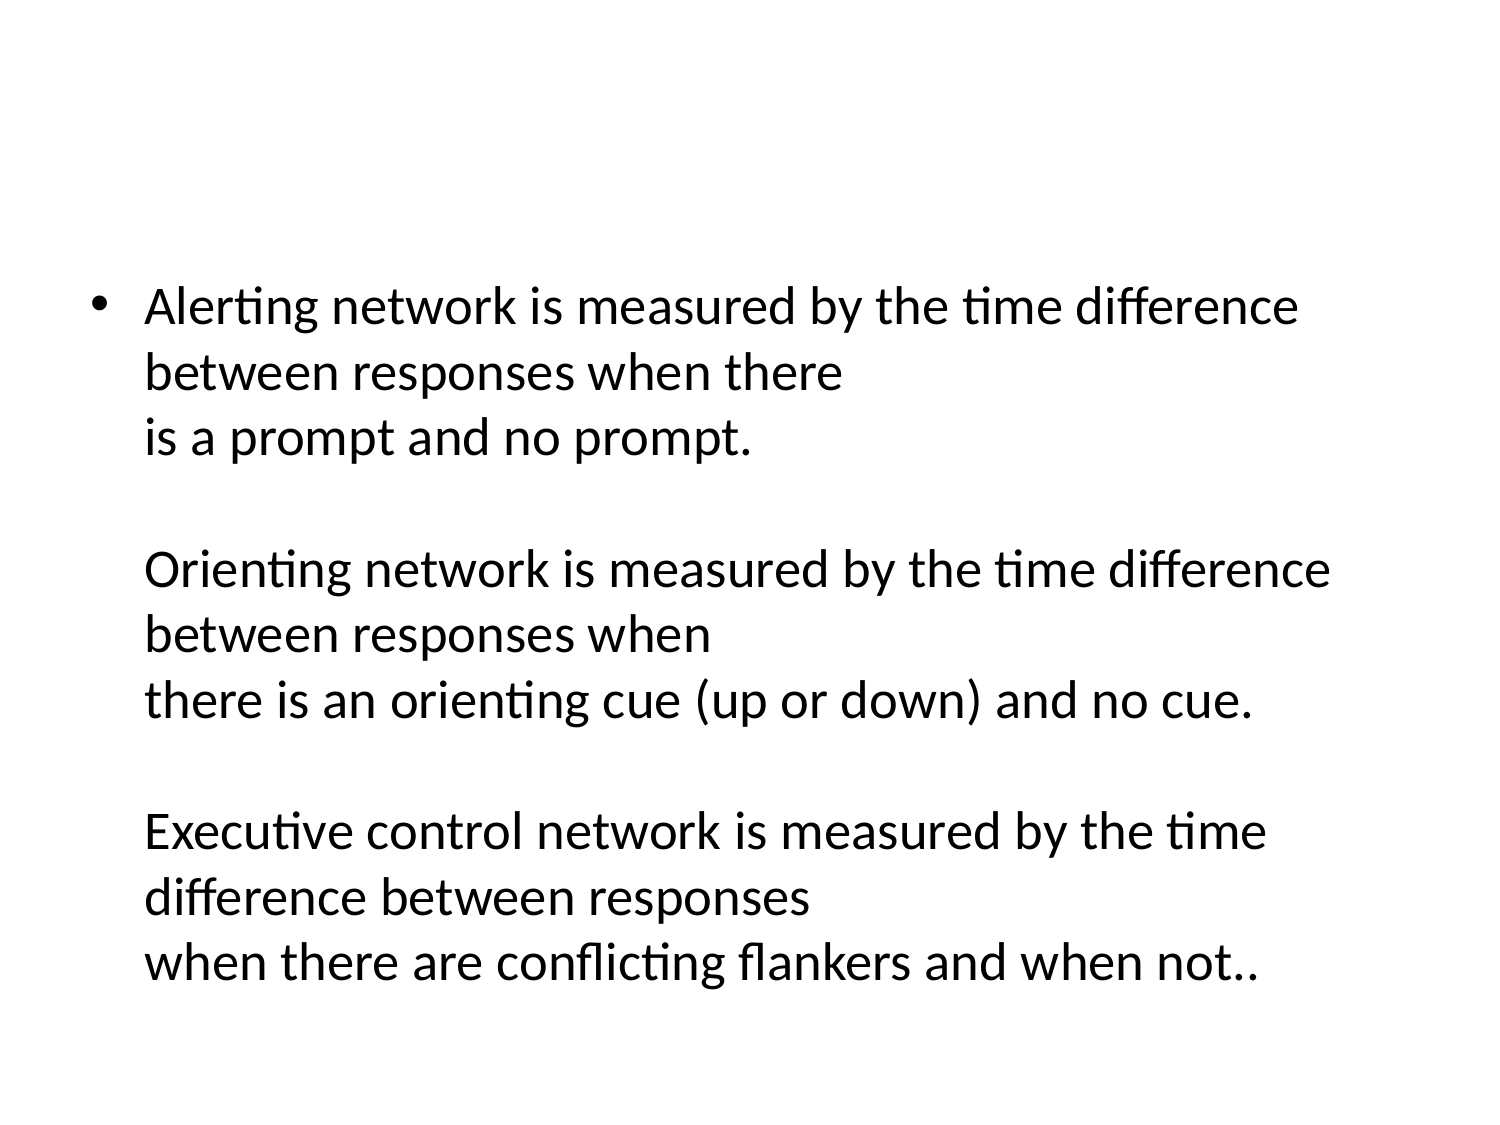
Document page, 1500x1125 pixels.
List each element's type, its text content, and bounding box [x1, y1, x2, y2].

list Alerting network is measured by the time difference between responses when there is a prompt and no prompt. Orienting network is measured by the time difference between responses when there is an orienting cue (up or down) and no cue. Executive control network is measured by the time difference between responses when there are conflicting flankers and when not.. [75, 262, 1425, 1005]
